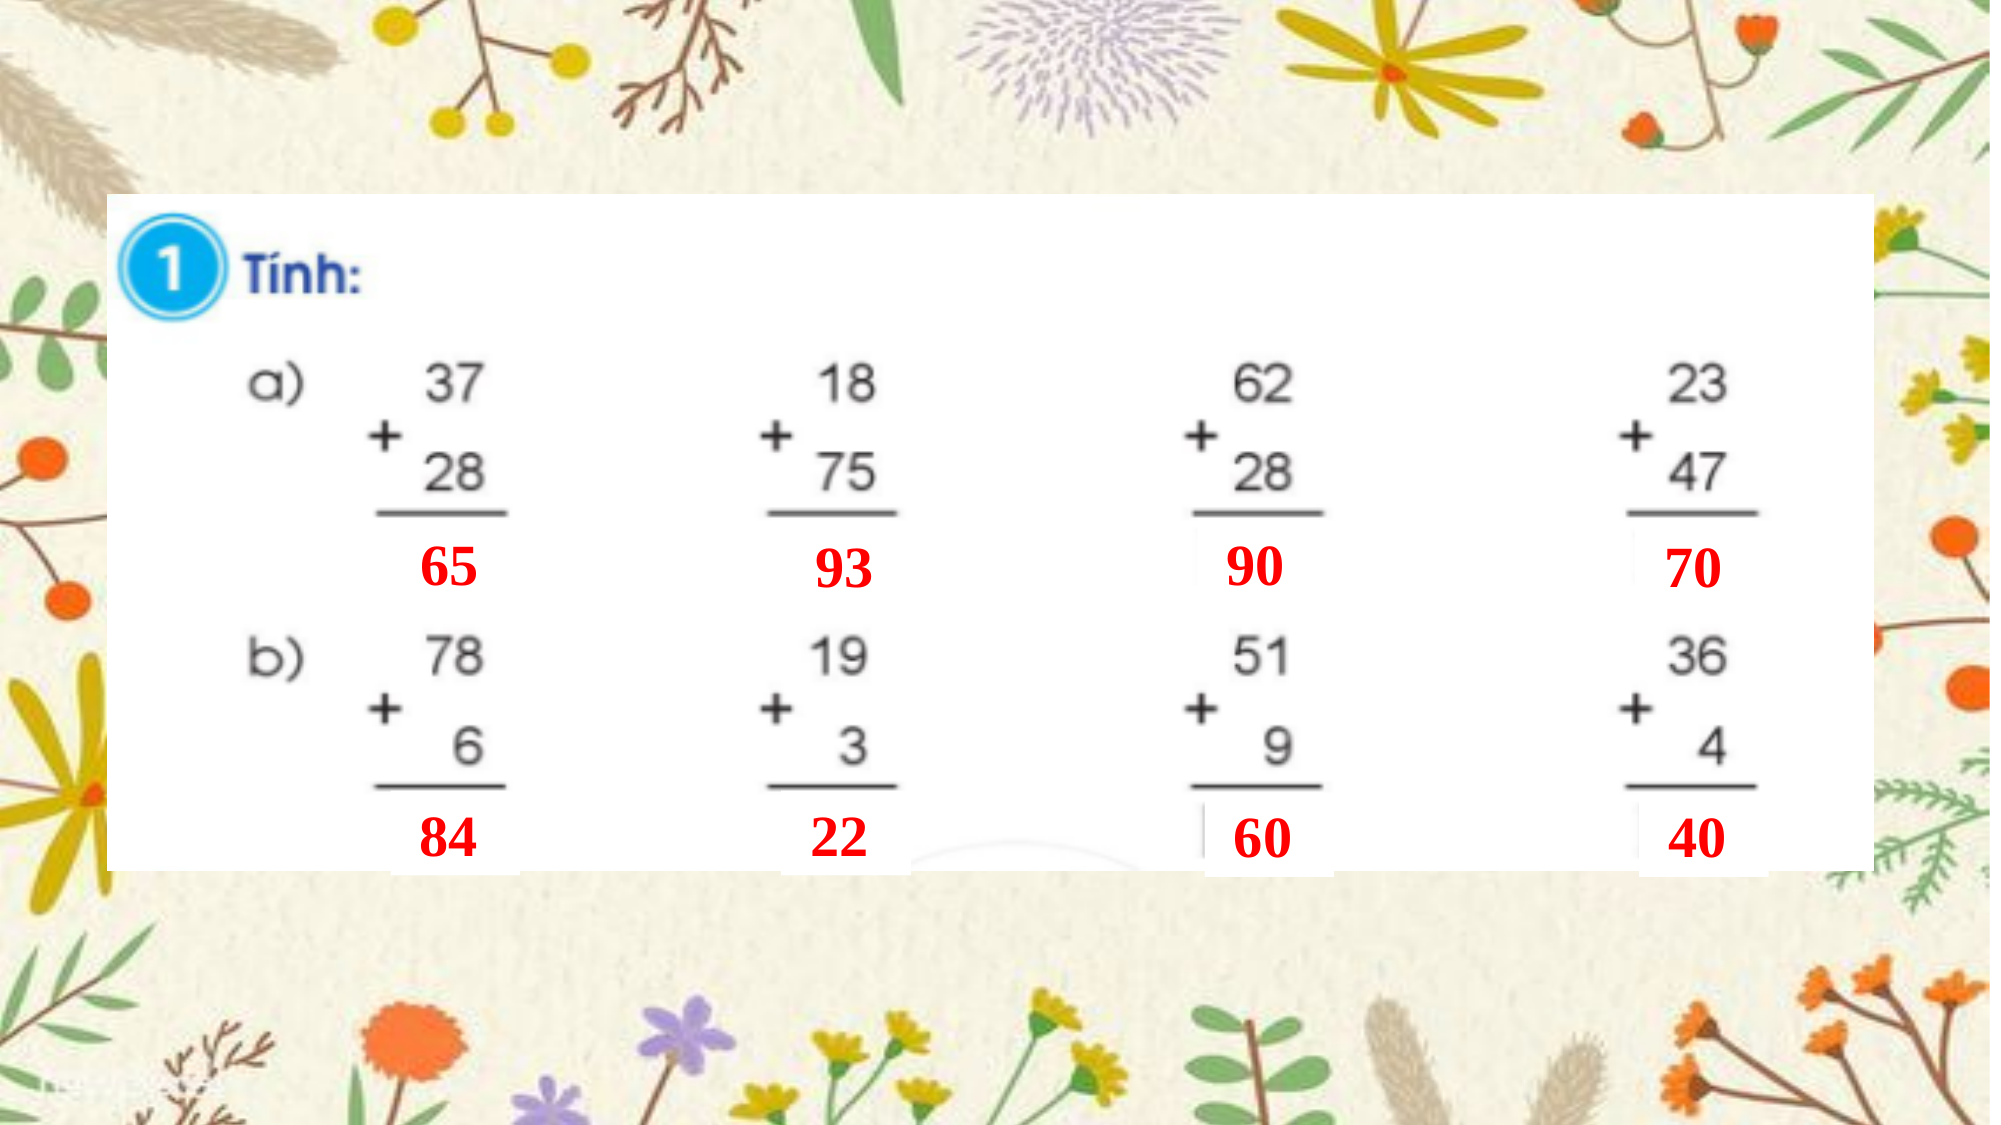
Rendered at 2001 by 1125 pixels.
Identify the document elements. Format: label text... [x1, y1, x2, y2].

picture [0, 0, 1990, 1125]
text_box 84 [390, 871, 521, 876]
text_box 22 [781, 871, 911, 876]
text_box 60 [1204, 871, 1335, 877]
text_box 40 [1639, 871, 1769, 877]
